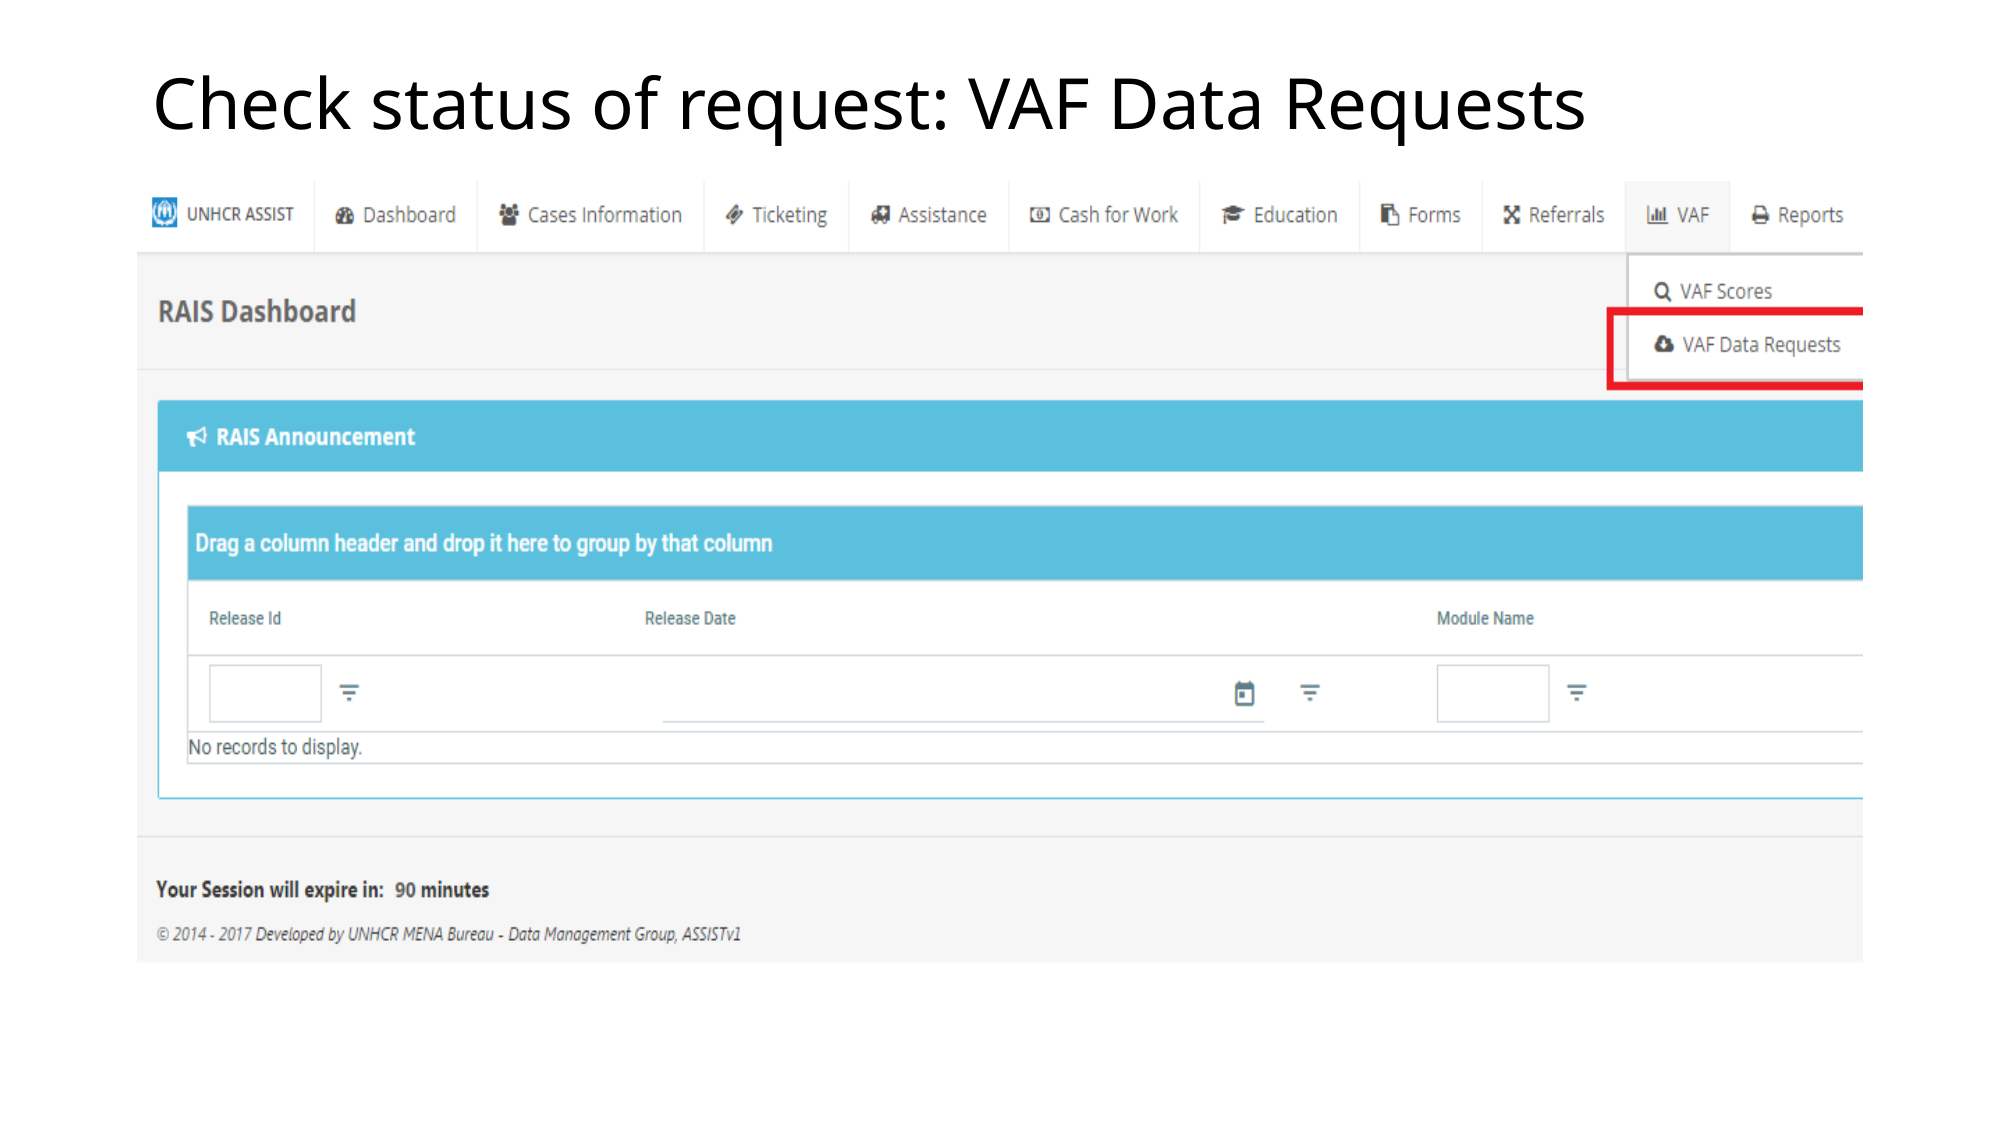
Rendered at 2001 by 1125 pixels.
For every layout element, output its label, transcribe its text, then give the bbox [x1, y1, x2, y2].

title Check status of request: VAF Data Requests [137, 59, 1812, 153]
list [137, 181, 1863, 999]
